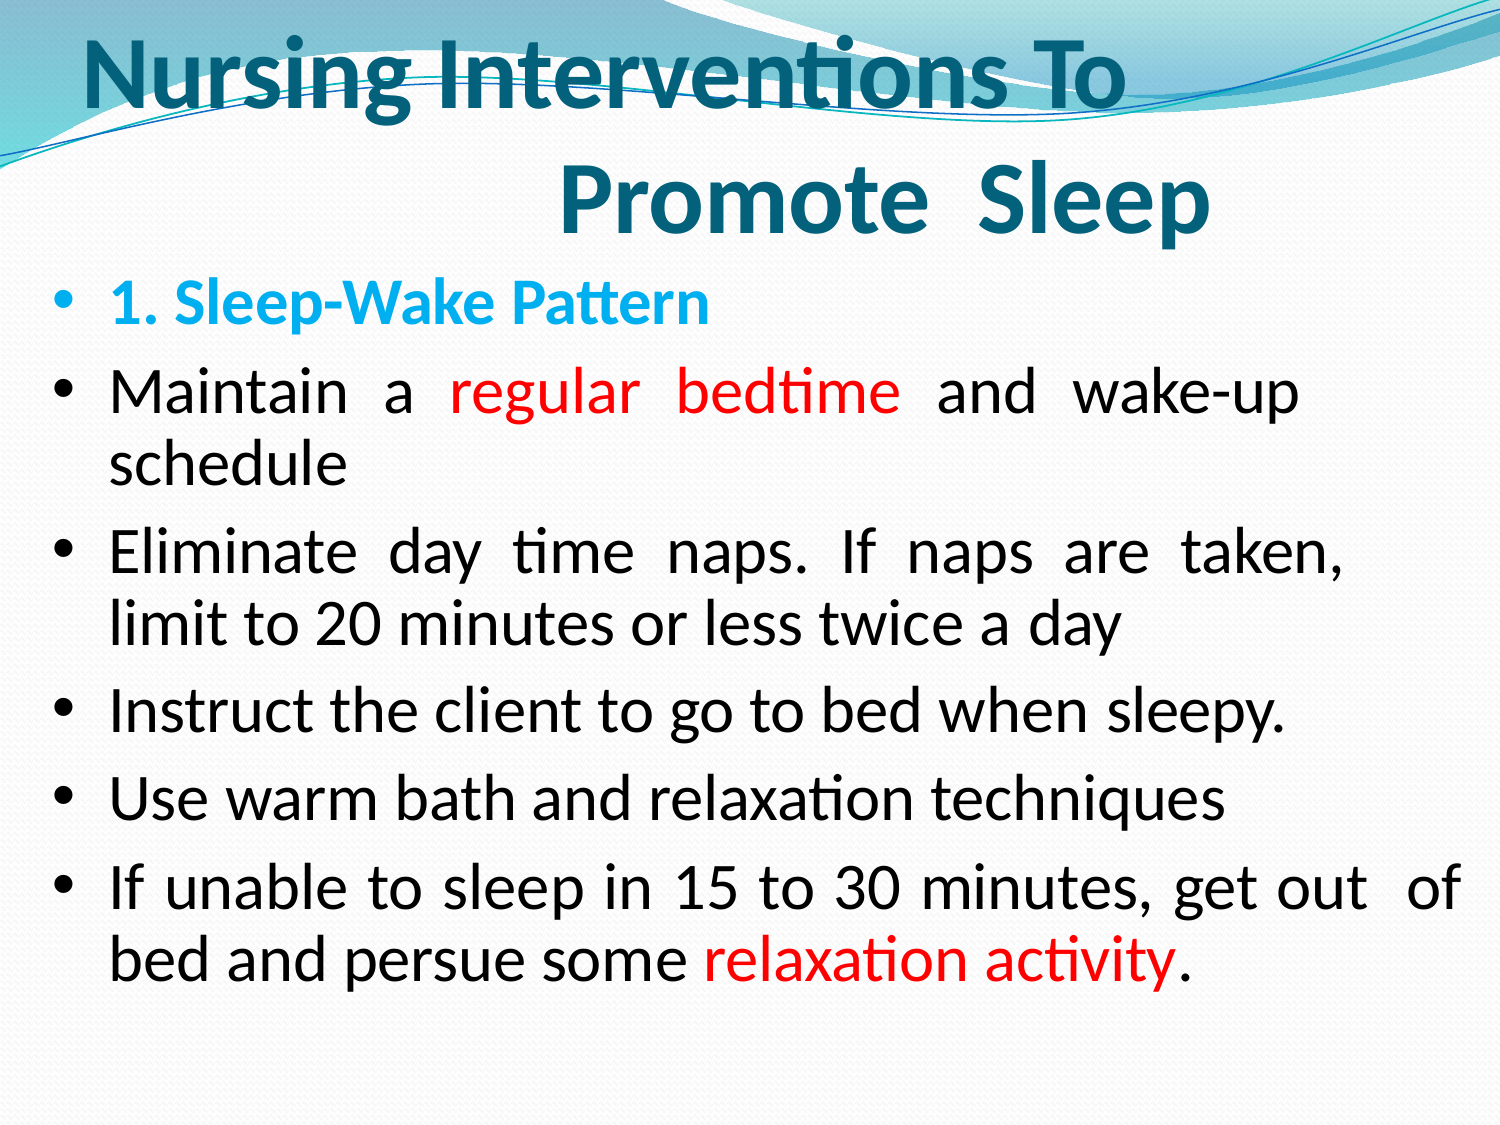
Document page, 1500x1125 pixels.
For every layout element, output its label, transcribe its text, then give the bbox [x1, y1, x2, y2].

text_box 1. Sleep-Wake Pattern Maintain a regular bedtime and wake-up schedule Eliminate day time naps. If naps are taken, limit to 20 minutes or less twice a day Instruct the client to go to bed when sleepy. Use warm bath and relaxation techniques If unable to sleep in 15 to 30 minutes, get out of bed and persue some relaxation activity. [49, 247, 1463, 996]
title Nursing Interventions To Promote Sleep [0, 2, 1438, 255]
